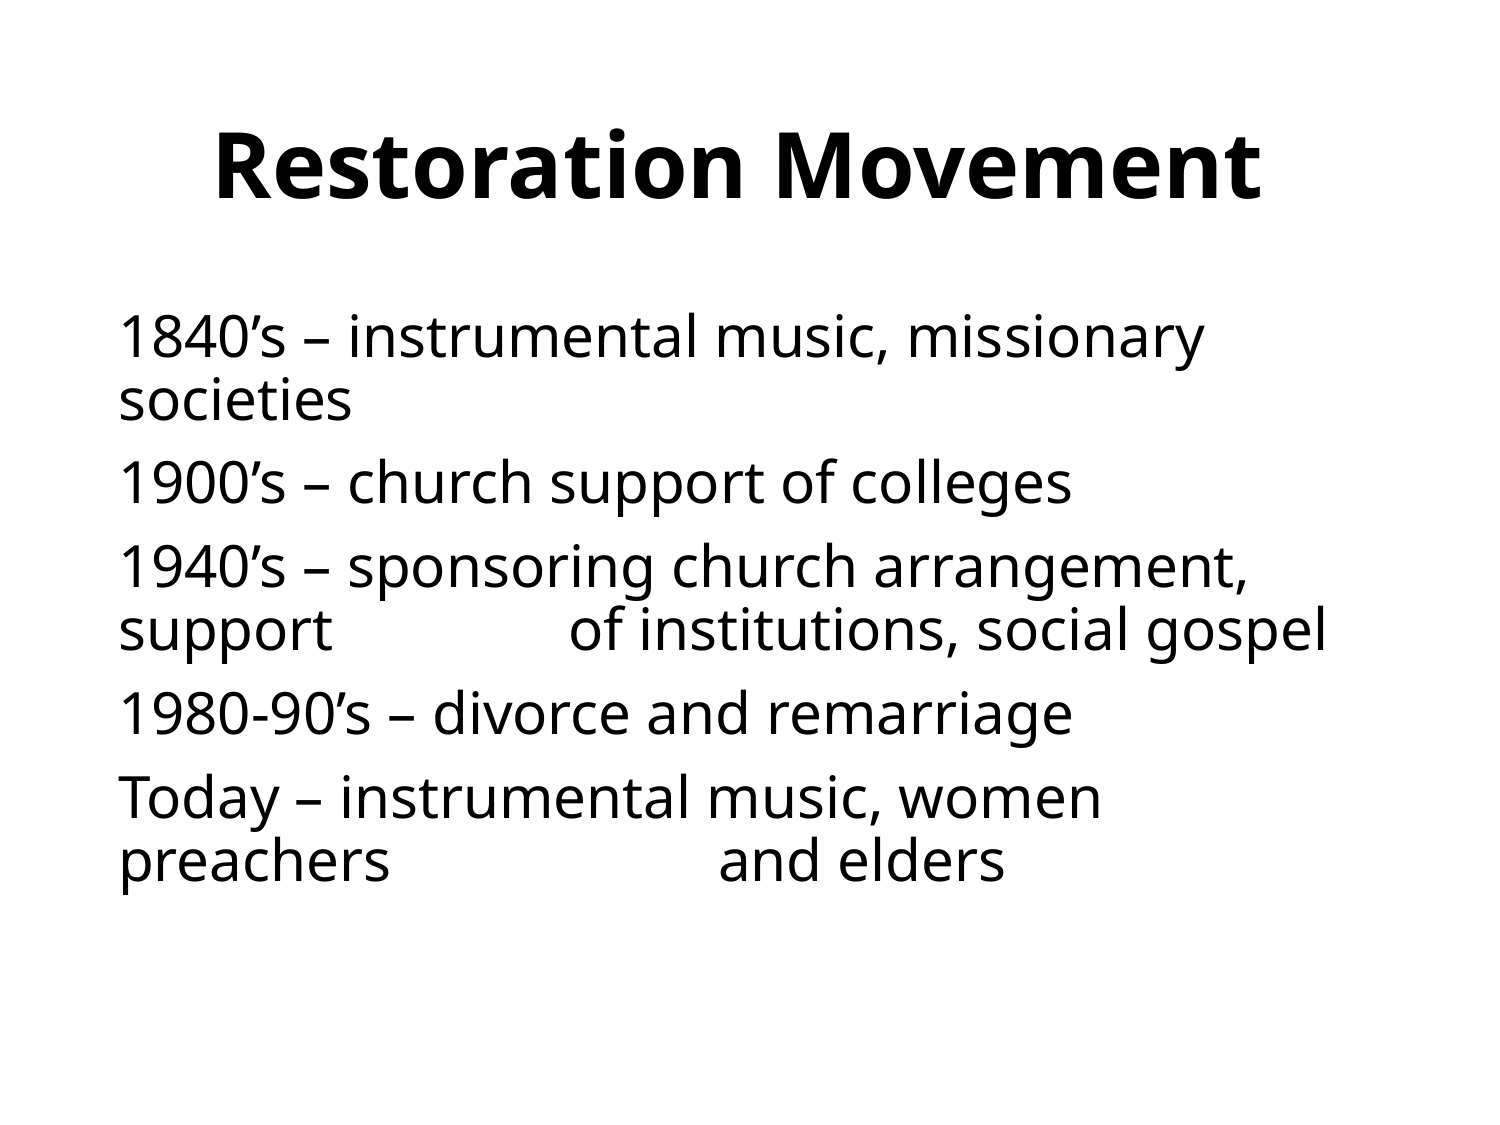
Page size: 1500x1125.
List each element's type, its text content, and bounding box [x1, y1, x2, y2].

list 1840’s – instrumental music, missionary societies 1900’s – church support of colleges 1940’s – sponsoring church arrangement, support of institutions, social gospel 1980-90’s – divorce and remarriage Today – instrumental music, women preachers and elders [103, 299, 1397, 1014]
title Restoration Movement [103, 59, 1397, 278]
